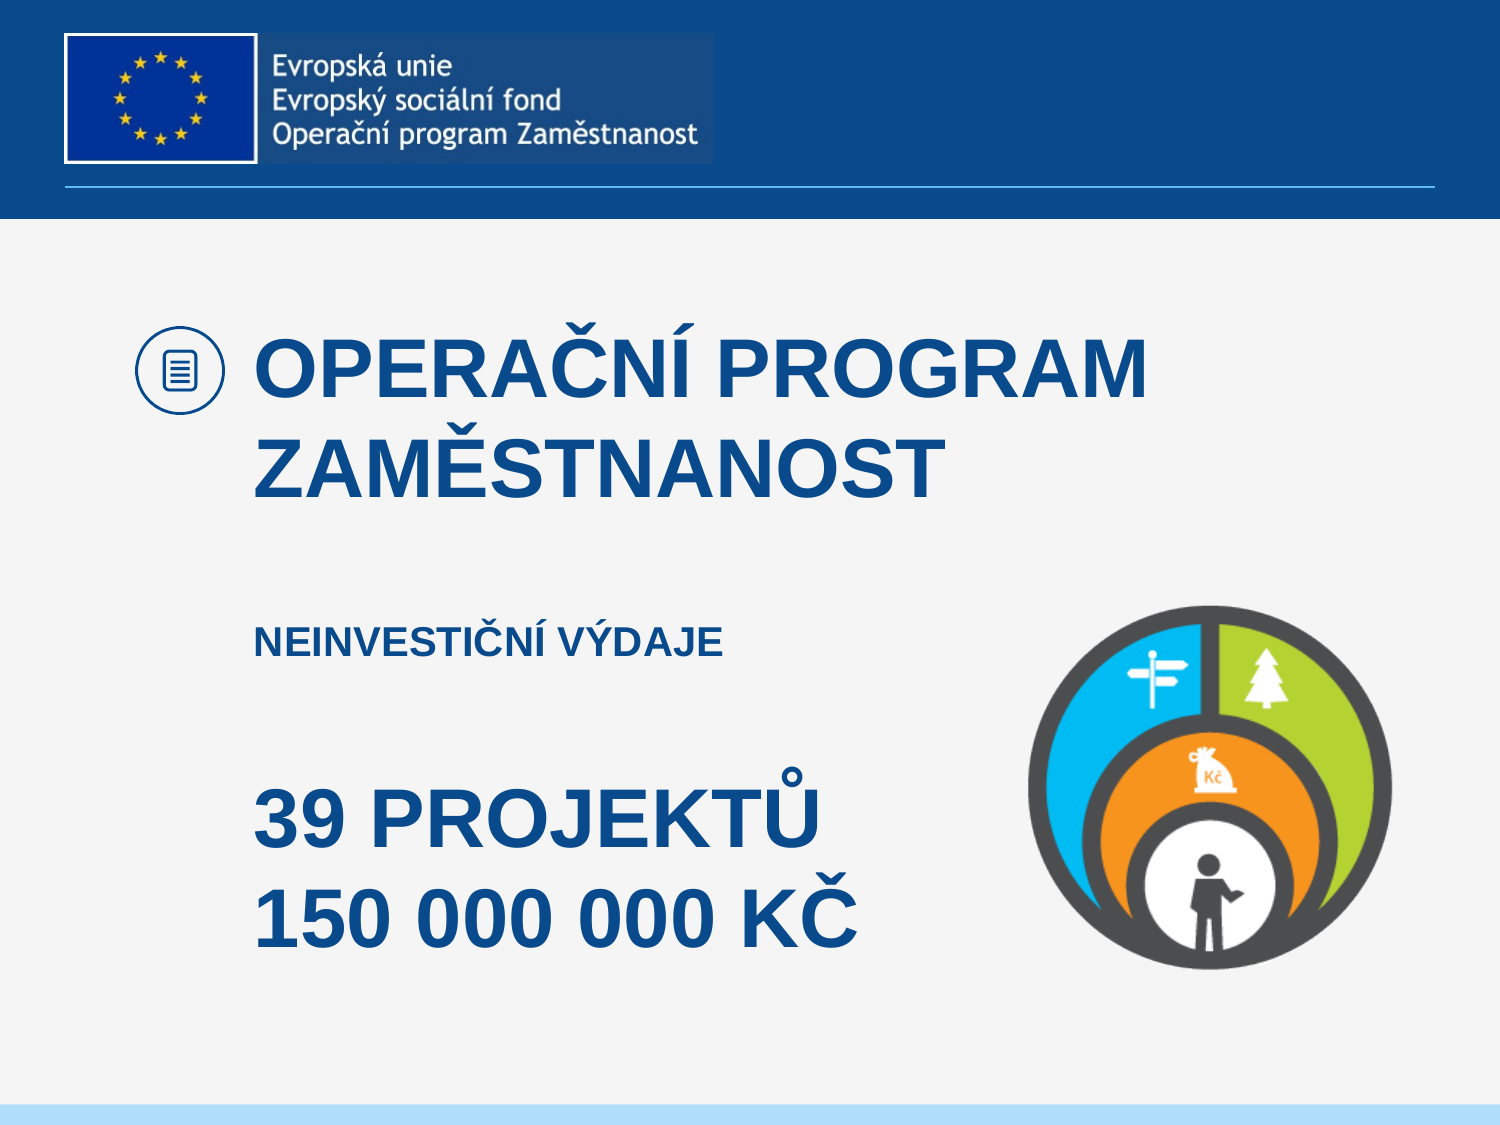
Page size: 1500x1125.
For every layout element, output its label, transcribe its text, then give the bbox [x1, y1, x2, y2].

picture [1021, 597, 1400, 977]
picture [64, 33, 714, 164]
picture [135, 325, 225, 416]
title Operační Program Zaměstnanost neinvestiční výdaje 39 projektů 150 000 000 Kč [248, 314, 1441, 960]
